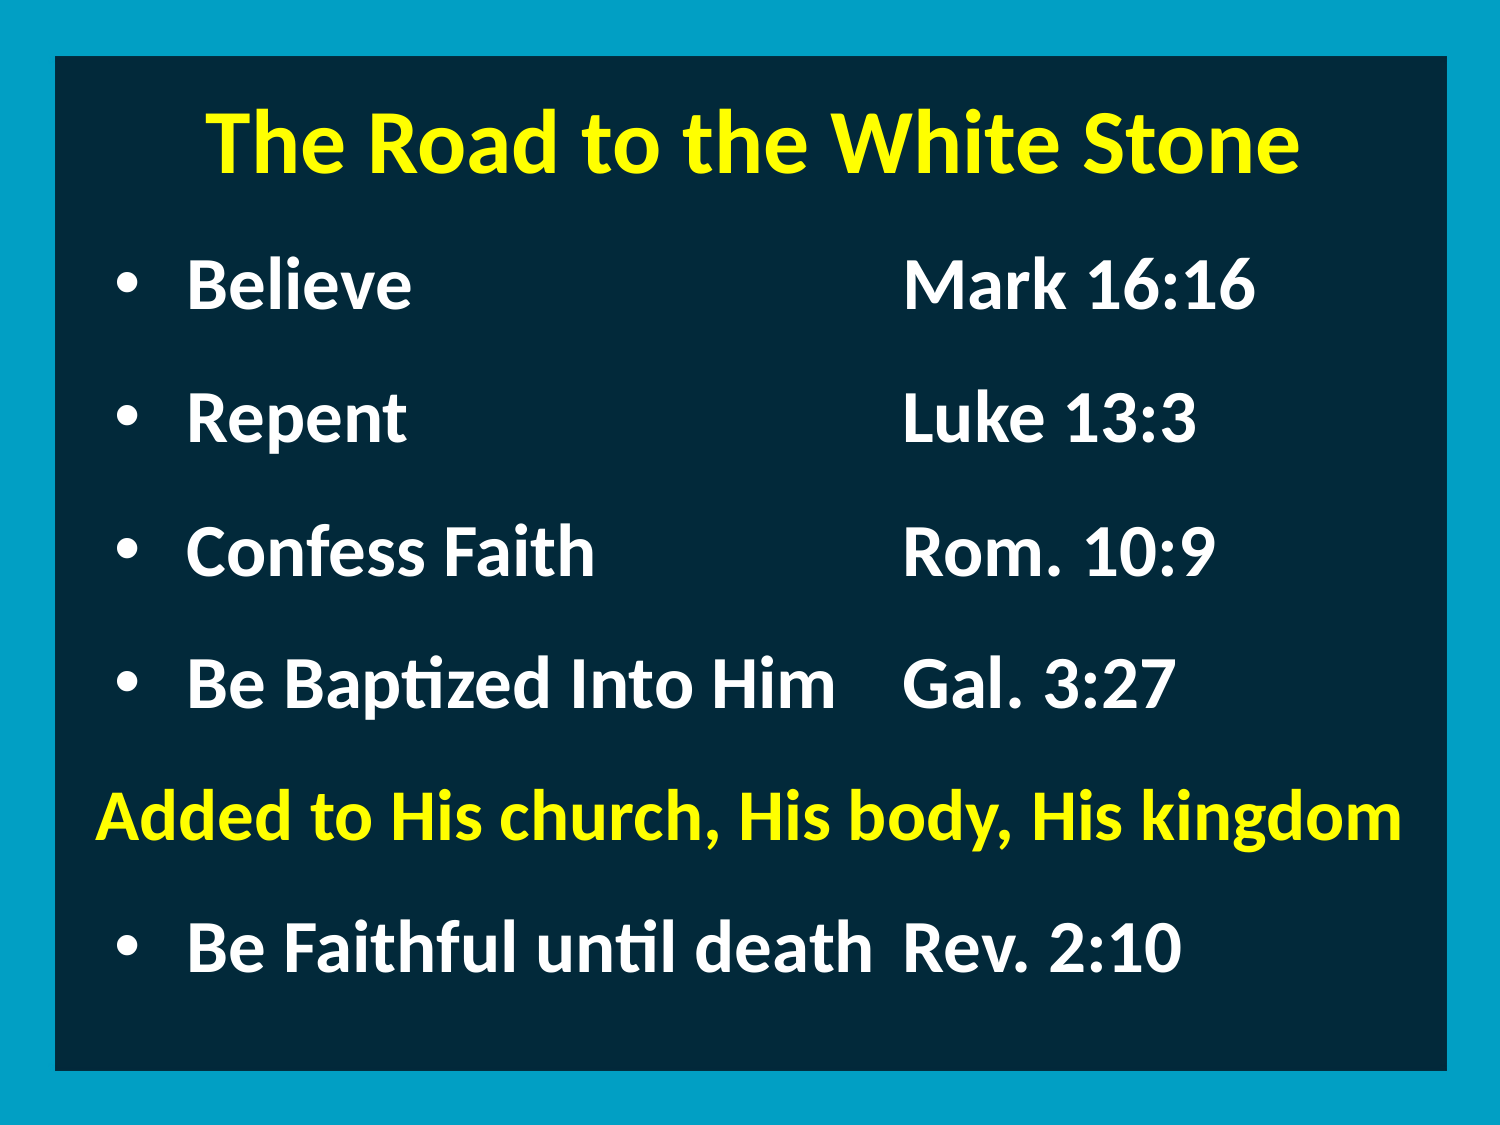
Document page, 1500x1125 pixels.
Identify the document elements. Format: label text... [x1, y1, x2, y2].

list The Road to the White Stone Believe Mark 16:16 Repent Luke 13:3 Confess Faith Rom. 10:9 Be Baptized Into Him Gal. 3:27 Added to His church, His body, His kingdom Be Faithful until death Rev. 2:10 [62, 86, 1447, 1056]
